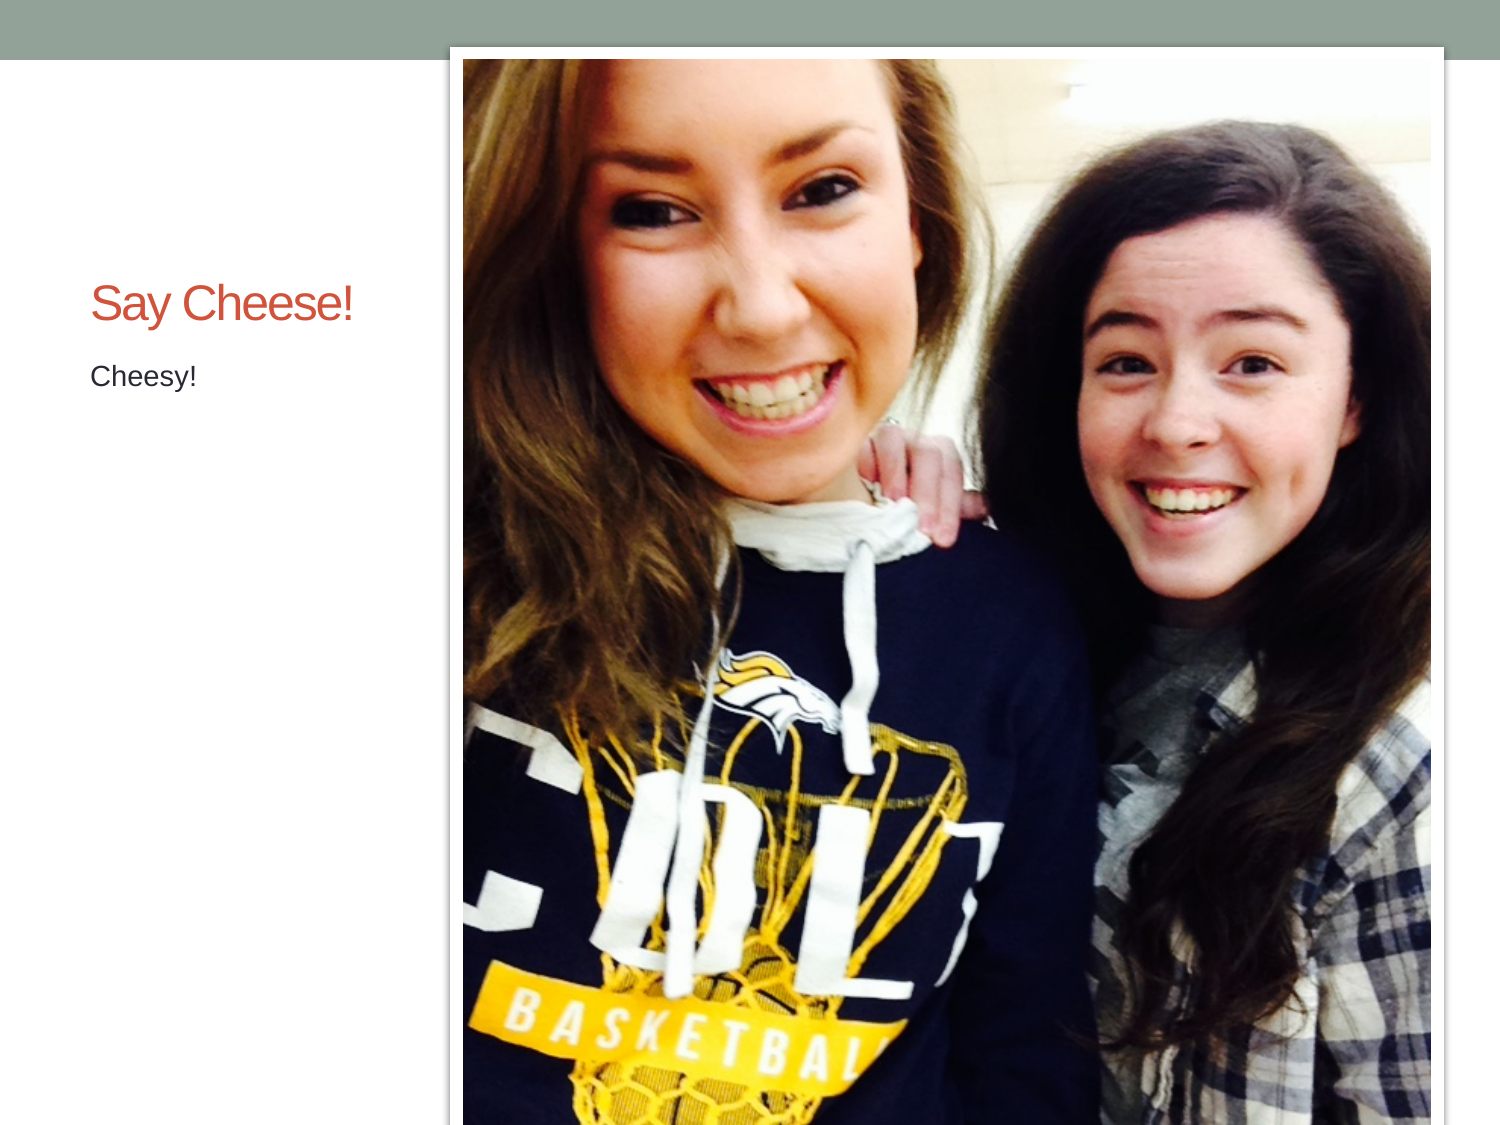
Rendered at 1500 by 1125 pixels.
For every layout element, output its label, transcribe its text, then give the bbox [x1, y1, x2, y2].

list Cheesy! [75, 350, 426, 1046]
picture [462, 58, 1432, 1125]
title Say Cheese! [75, 129, 427, 338]
